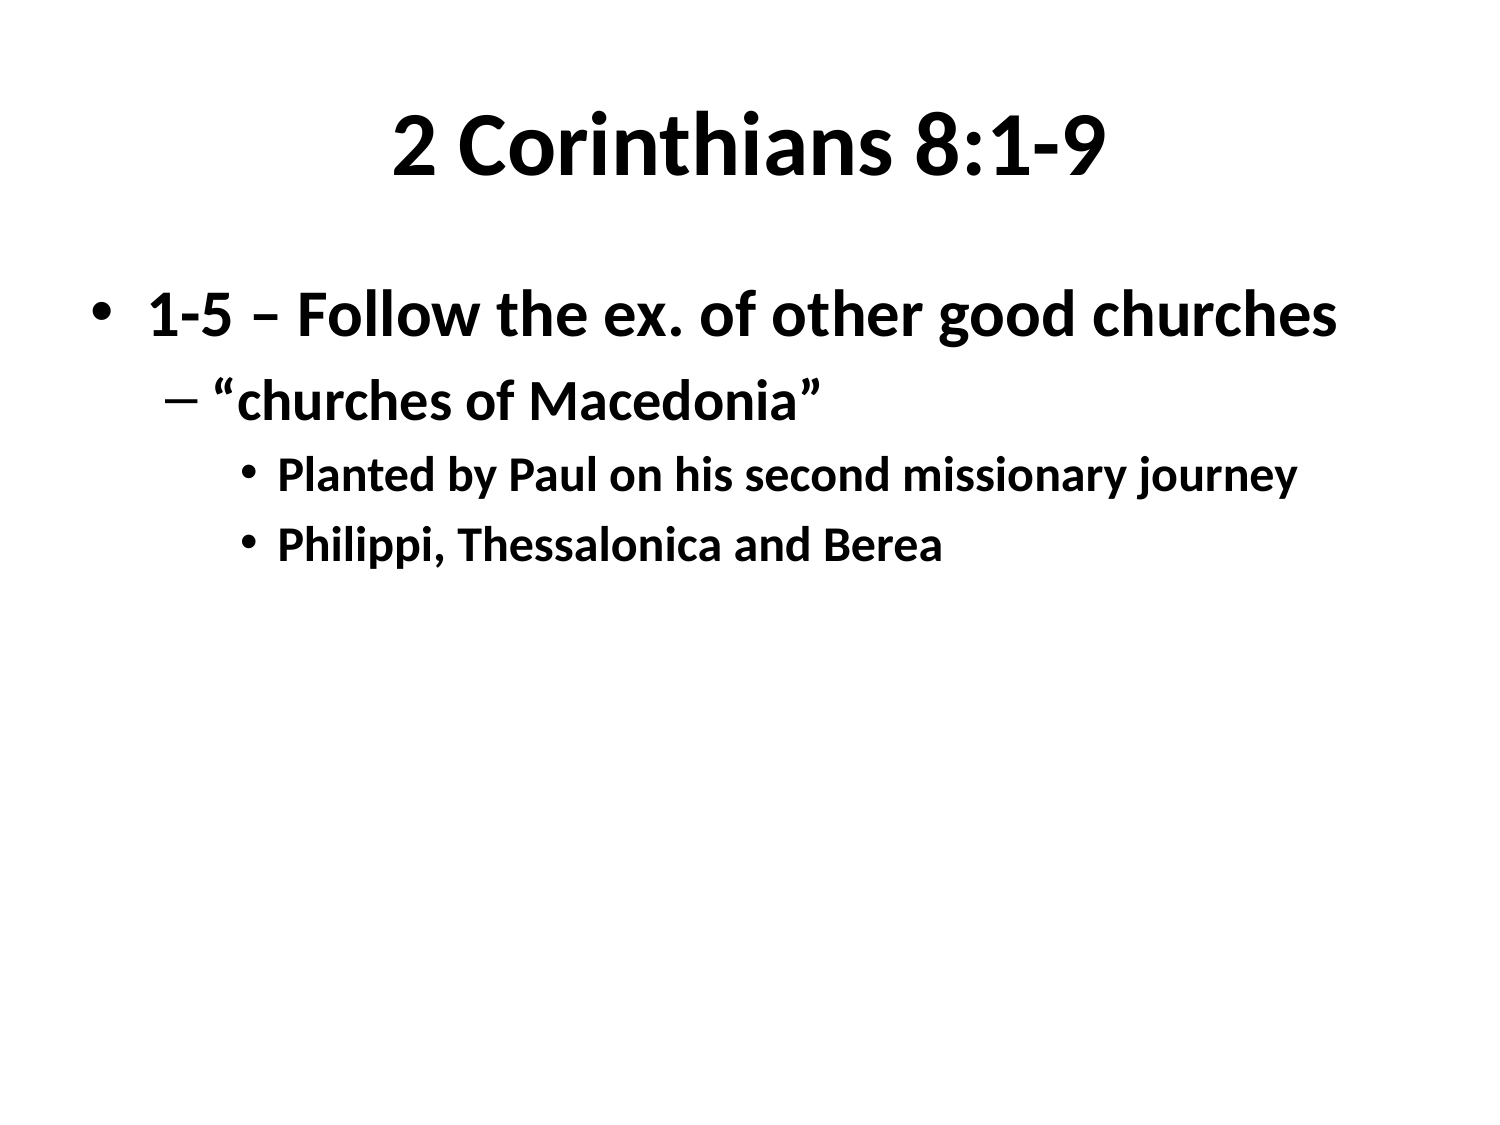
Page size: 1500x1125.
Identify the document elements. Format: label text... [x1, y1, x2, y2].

title 2 Corinthians 8:1-9 [75, 45, 1425, 233]
list 1-5 – Follow the ex. of other good churches “churches of Macedonia” Planted by Paul on his second missionary journey Philippi, Thessalonica and Berea [75, 262, 1425, 1125]
